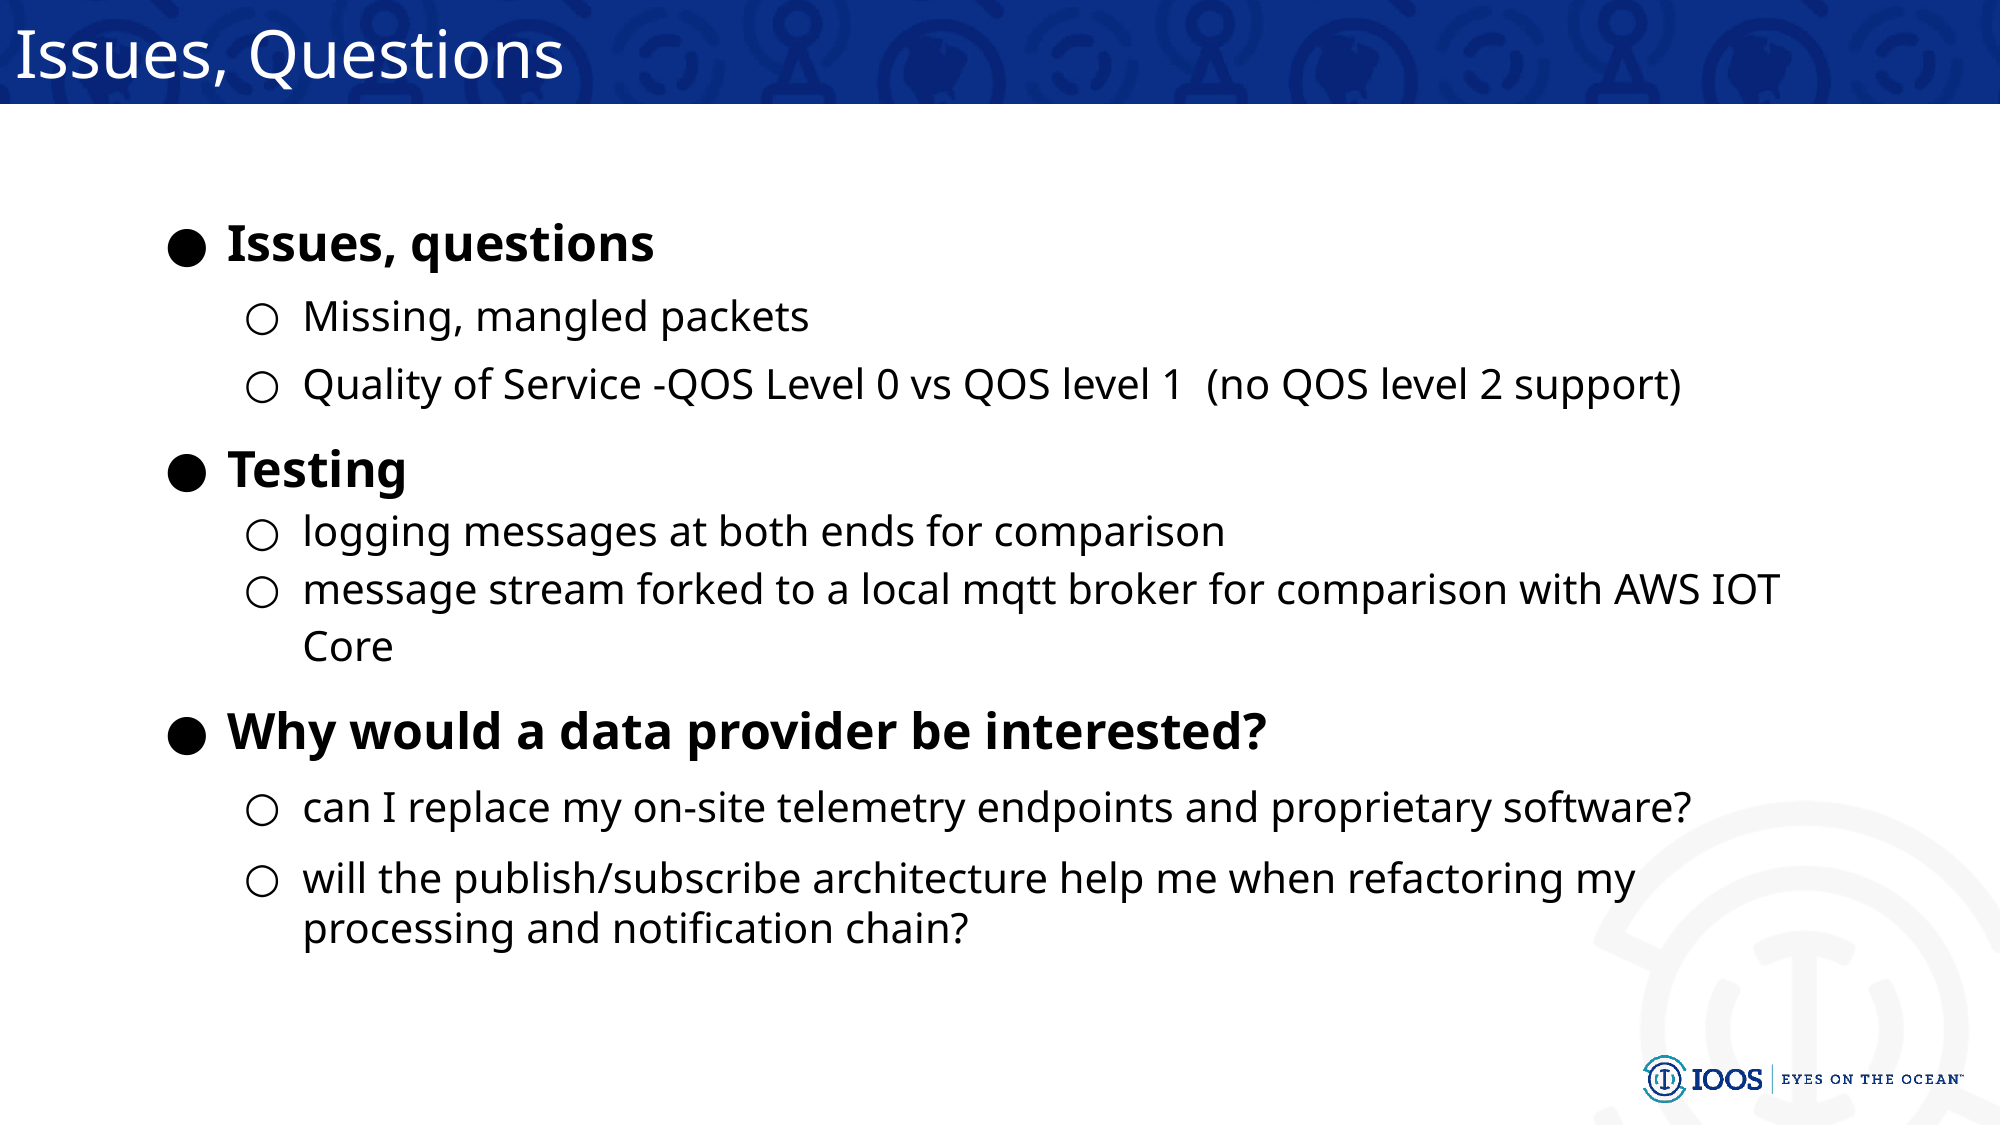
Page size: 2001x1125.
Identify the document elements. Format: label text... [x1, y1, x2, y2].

title Issues, Questions [0, 13, 1604, 92]
list Issues, questions Missing, mangled packets Quality of Service -QOS Level 0 vs QOS level 1 (no QOS level 2 support) Testing logging messages at both ends for comparison message stream forked to a local mqtt broker for comparison with AWS IOT Core Why would a data provider be interested? can I replace my on-site telemetry endpoints and proprietary software? will the publish/subscribe architecture help me when refactoring my processing and notification chain? [137, 139, 1863, 1026]
picture [1643, 1055, 1964, 1103]
picture [0, 0, 2000, 104]
